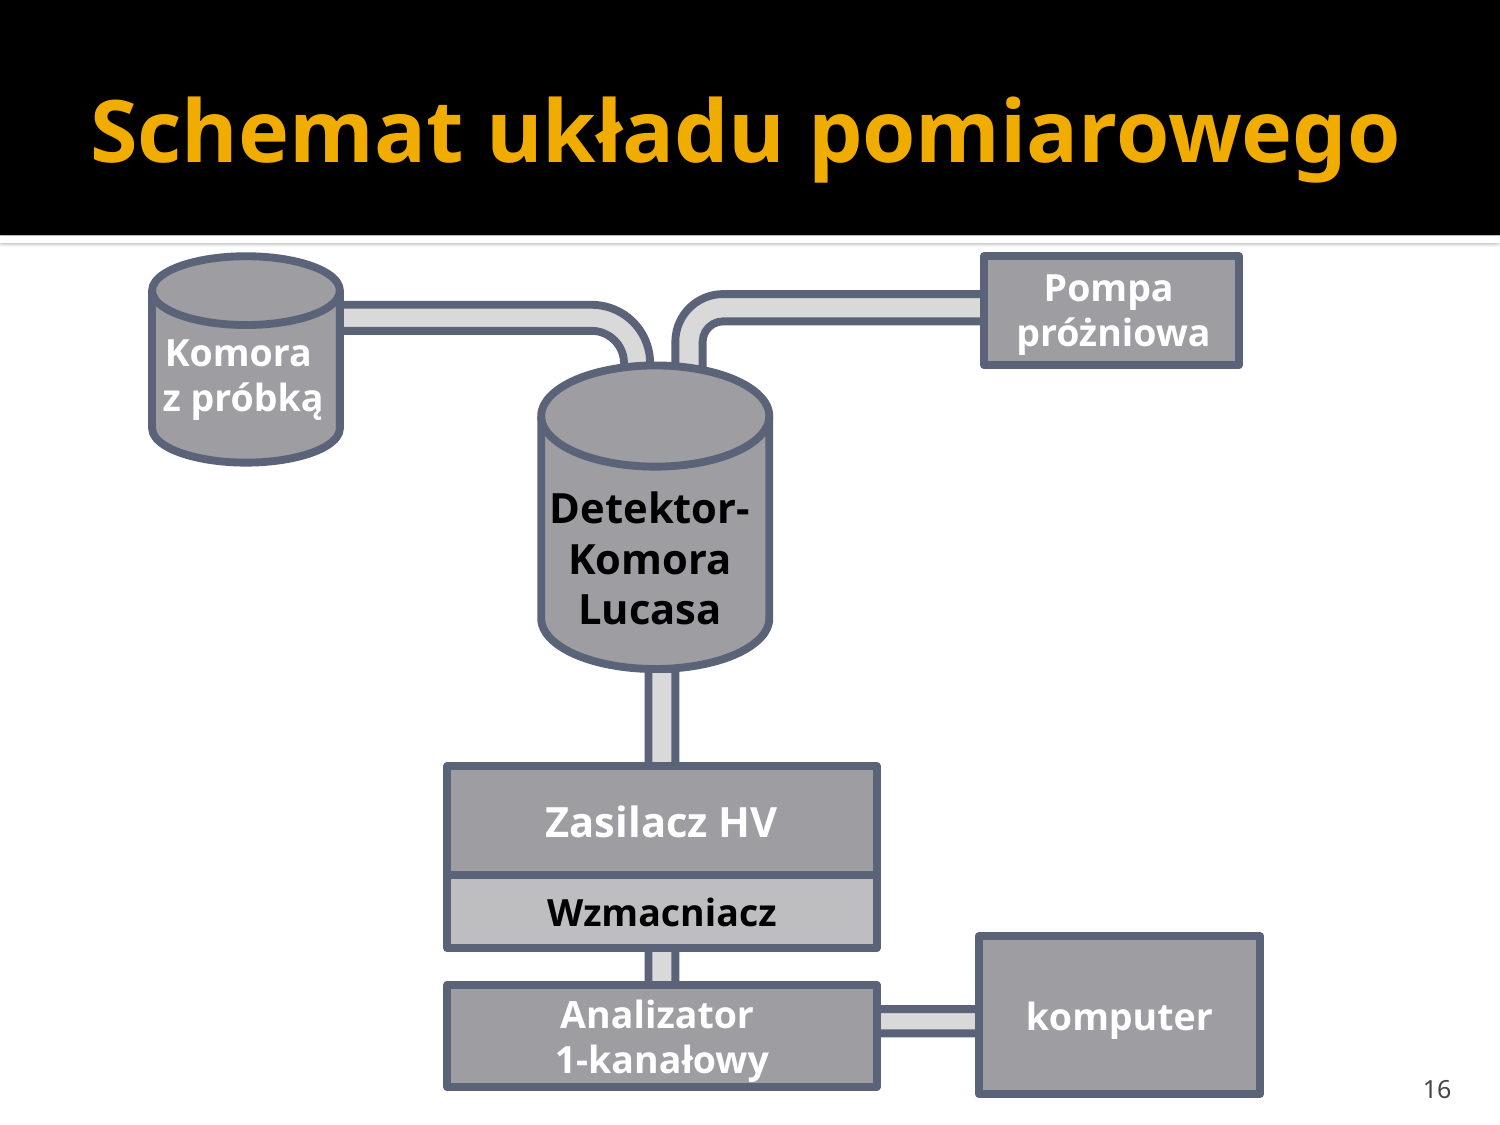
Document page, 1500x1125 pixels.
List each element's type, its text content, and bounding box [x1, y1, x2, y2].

slide_number 16 [1345, 1062, 1467, 1108]
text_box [137, 256, 1261, 1094]
title Schemat układu pomiarowego [75, 25, 1425, 231]
